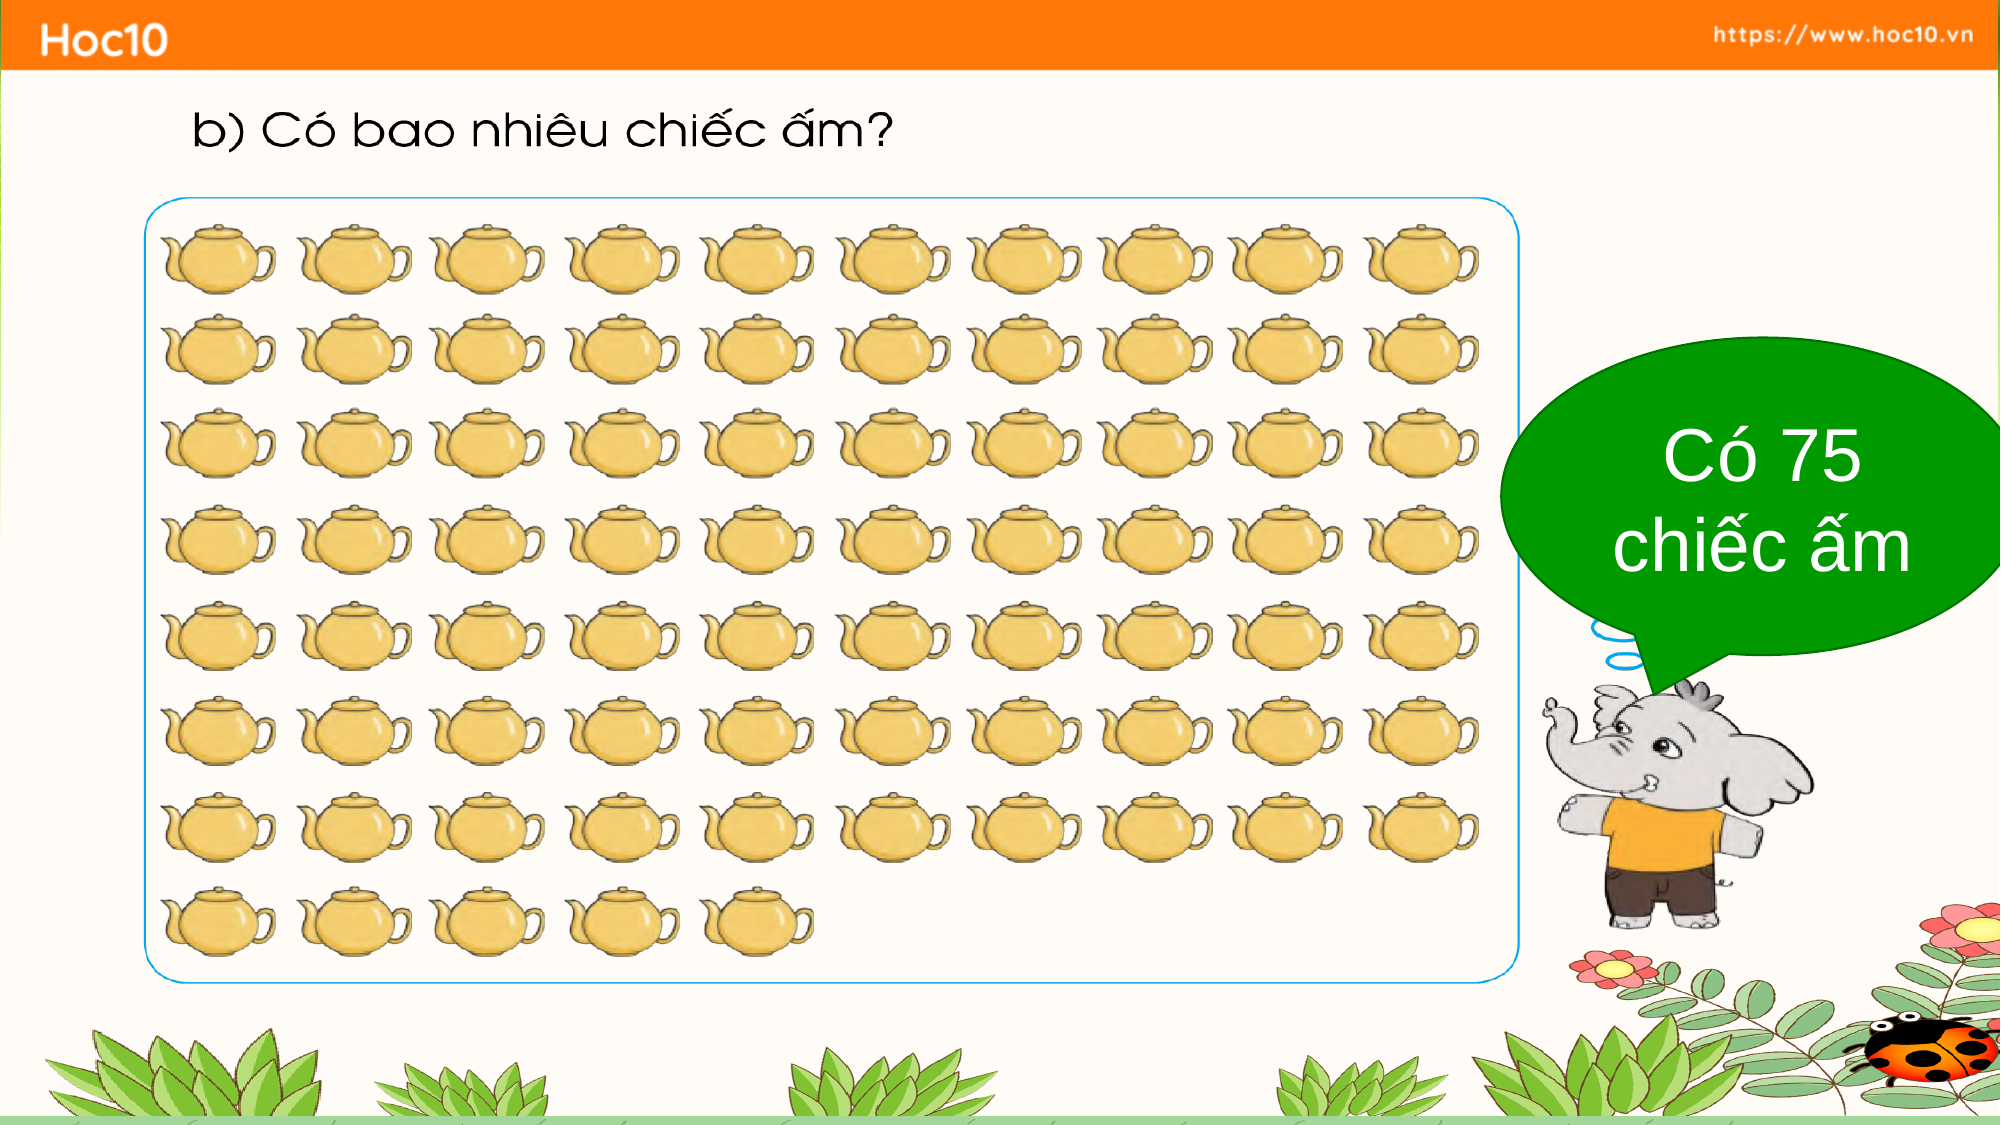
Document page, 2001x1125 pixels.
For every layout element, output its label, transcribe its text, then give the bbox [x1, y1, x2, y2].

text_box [0, 902, 2000, 1125]
text_box Có 75 chiếc ấm [1828, 341, 2000, 652]
picture [0, 0, 2000, 902]
